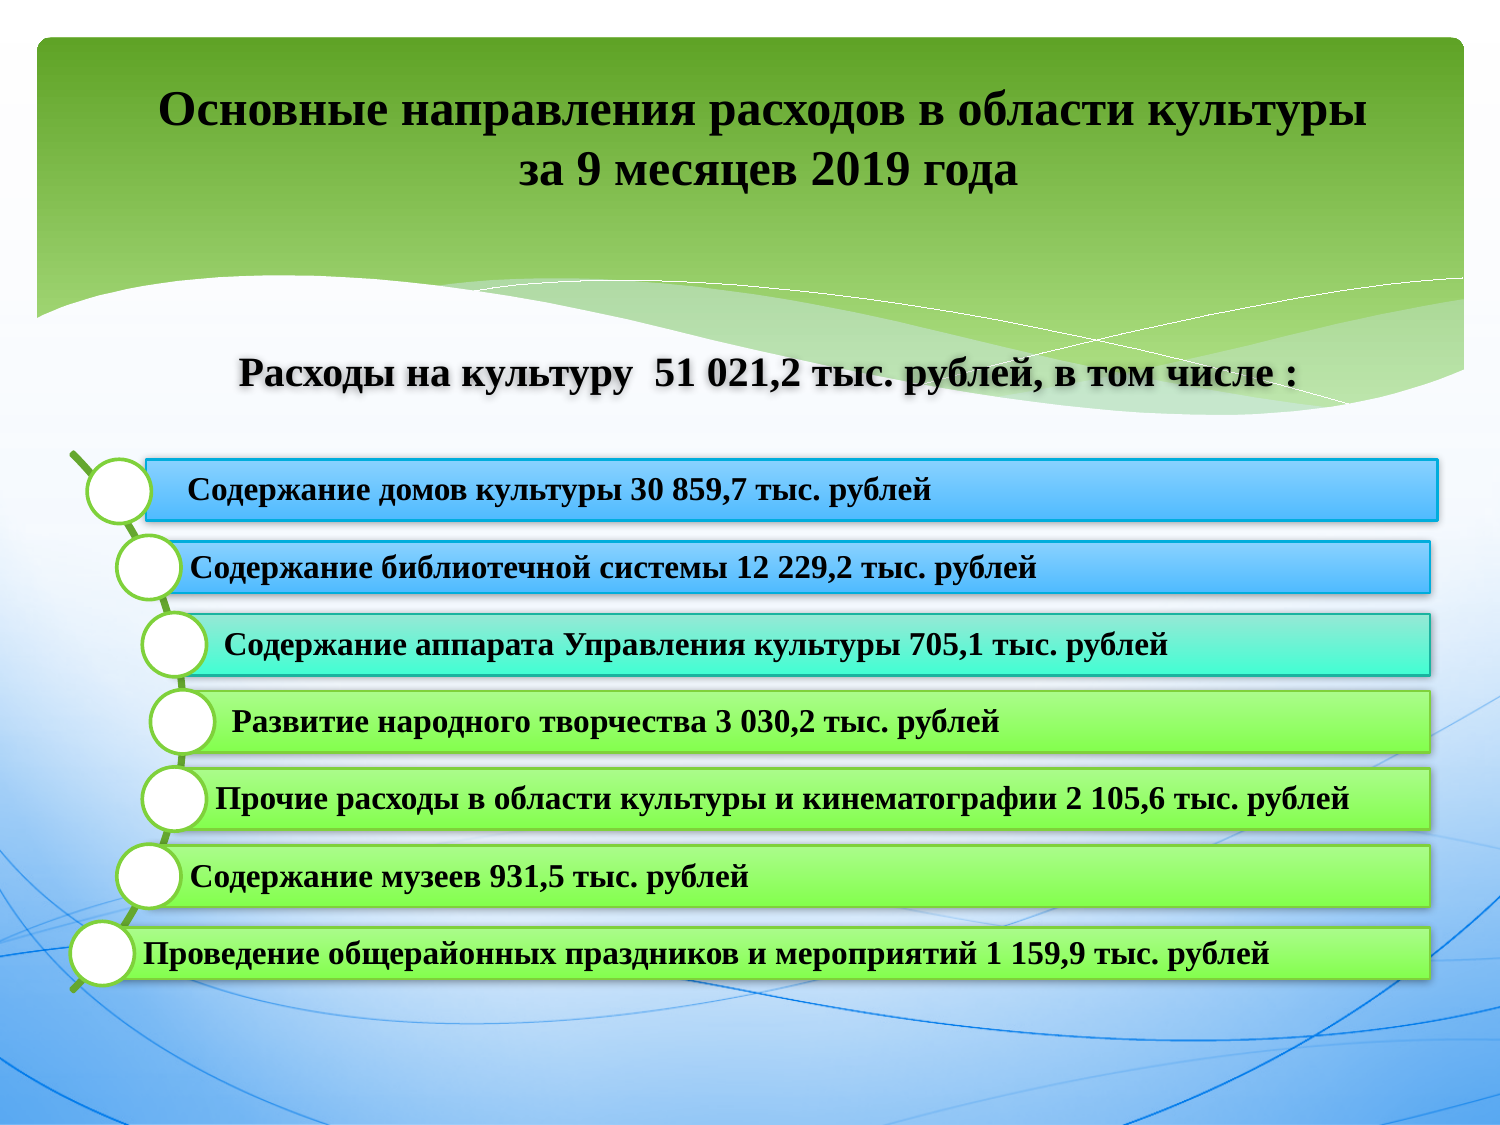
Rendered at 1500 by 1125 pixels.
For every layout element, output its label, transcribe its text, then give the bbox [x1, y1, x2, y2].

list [61, 437, 1439, 1006]
title Основные направления расходов в области культуры за 9 месяцев 2019 года [93, 62, 1444, 268]
text_box Расходы на культуру 51 021,2 тыс. рублей, в том числе : [180, 336, 1357, 404]
